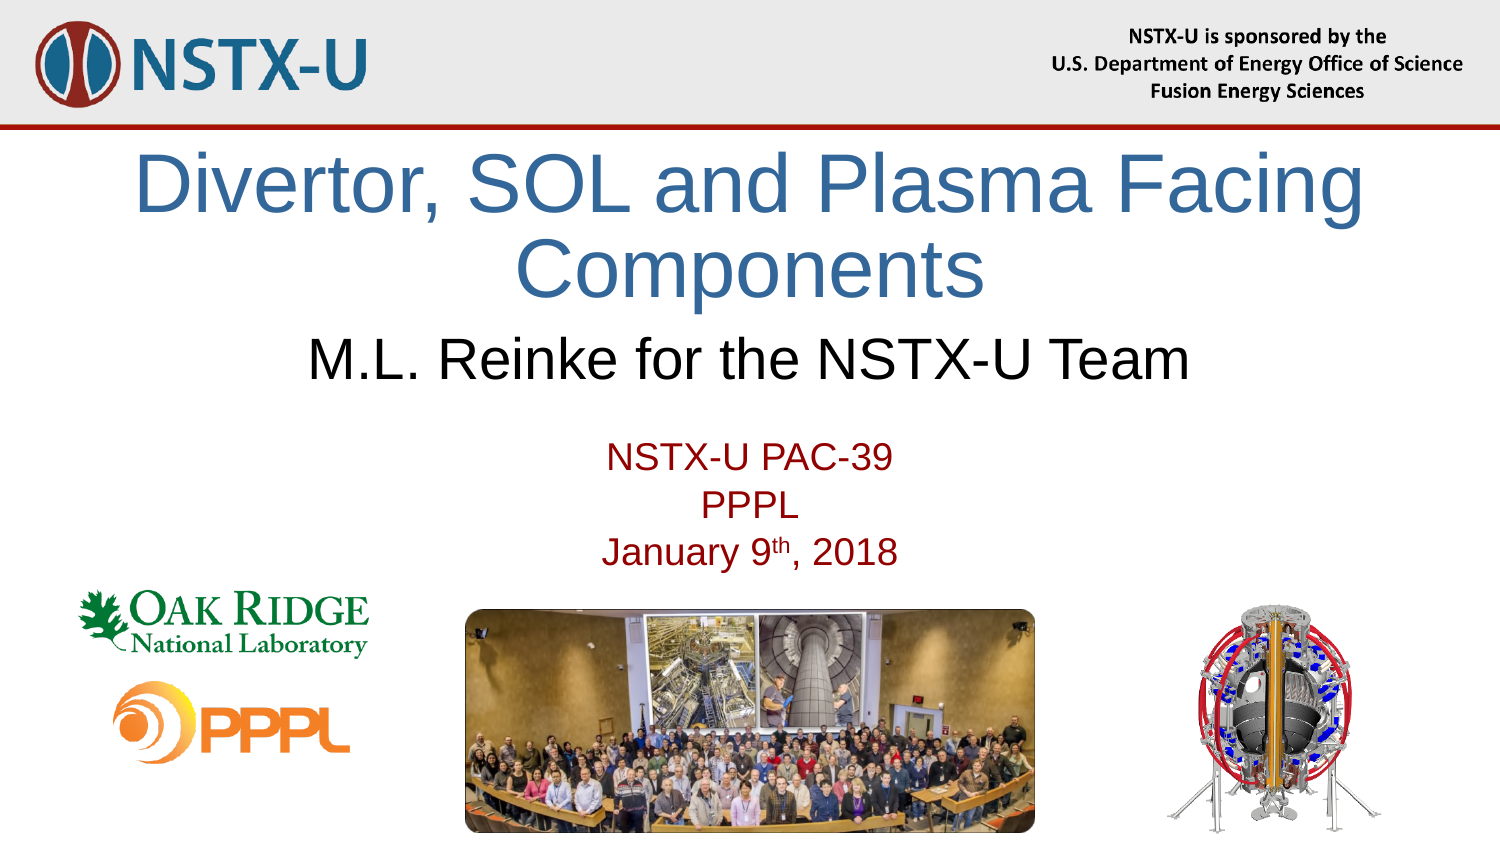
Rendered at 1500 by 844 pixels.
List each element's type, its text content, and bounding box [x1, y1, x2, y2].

picture [0, 0, 1500, 130]
list NSTX-U PAC-39 PPPL January 9th, 2018 [87, 431, 1413, 582]
picture [1162, 600, 1385, 835]
picture [113, 680, 351, 765]
picture [77, 588, 370, 660]
subtitle M.L. Reinke for the NSTX-U Team [87, 300, 1413, 422]
title Divertor, SOL and Plasma Facing Components [24, 159, 1475, 300]
picture [465, 609, 1035, 833]
